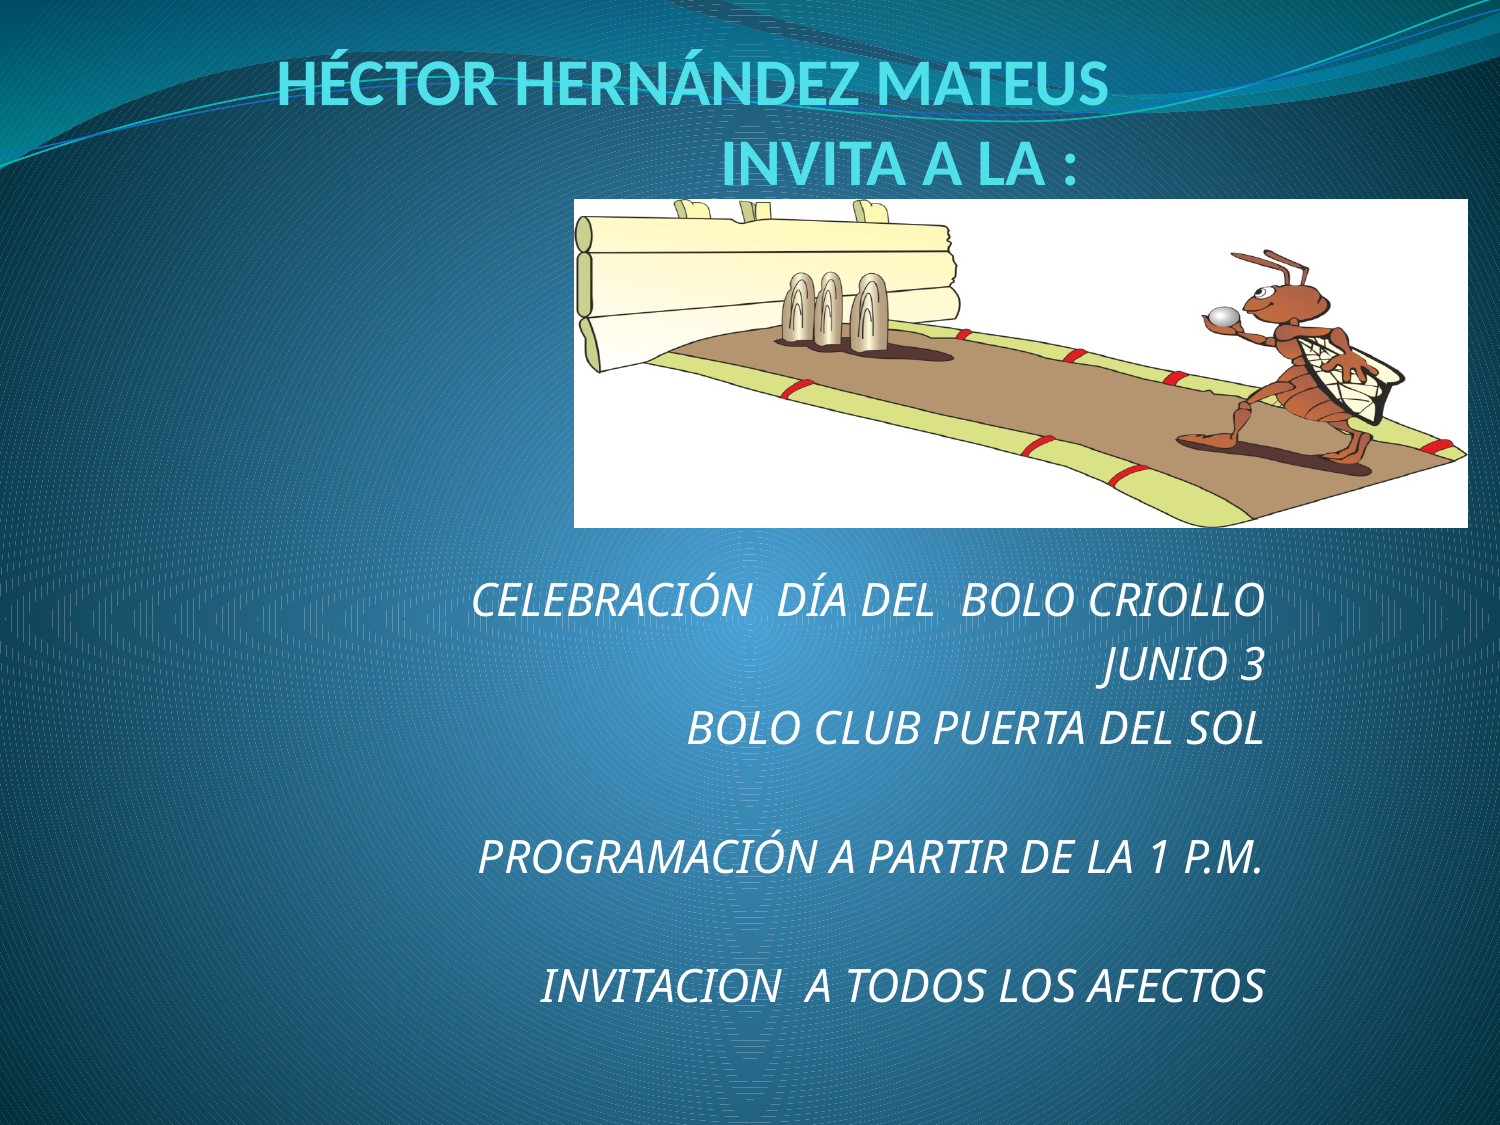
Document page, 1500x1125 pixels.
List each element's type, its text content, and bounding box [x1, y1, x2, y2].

title HÉCTOR HERNÁNDEZ MATEUS INVITA A LA : [0, 0, 1114, 200]
subtitle CELEBRACIÓN DÍA DEL BOLO CRIOLLO JUNIO 3 BOLO CLUB PUERTA DEL SOL PROGRAMACIÓN A PARTIR DE LA 1 P.M. INVITACION A TODOS LOS AFECTOS [225, 562, 1275, 1020]
picture [573, 198, 1468, 528]
